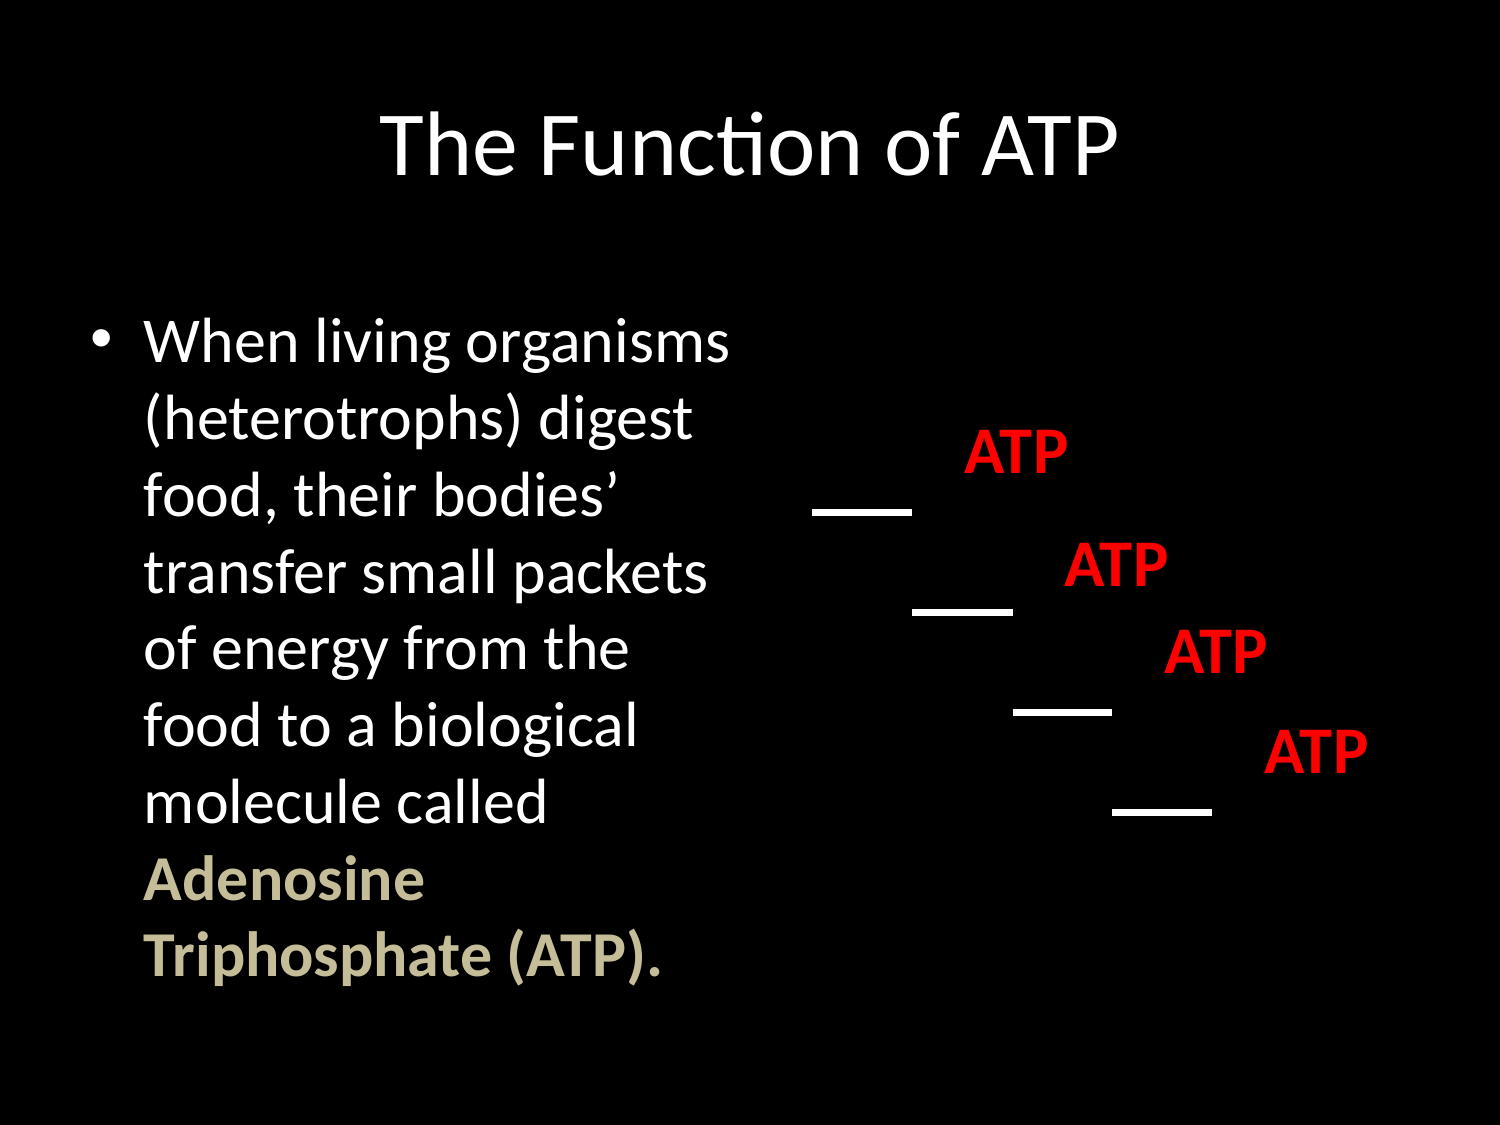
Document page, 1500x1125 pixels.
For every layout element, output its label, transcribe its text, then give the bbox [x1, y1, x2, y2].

text_box ATP [949, 399, 1163, 495]
title The Function of ATP [75, 45, 1425, 233]
text_box ATP [1249, 699, 1463, 795]
text_box ATP [1149, 599, 1363, 695]
list When living organisms (heterotrophs) digest food, their bodies’ transfer small packets of energy from the food to a biological molecule called Adenosine Triphosphate (ATP). [75, 291, 750, 1050]
text_box ATP [1049, 512, 1263, 608]
